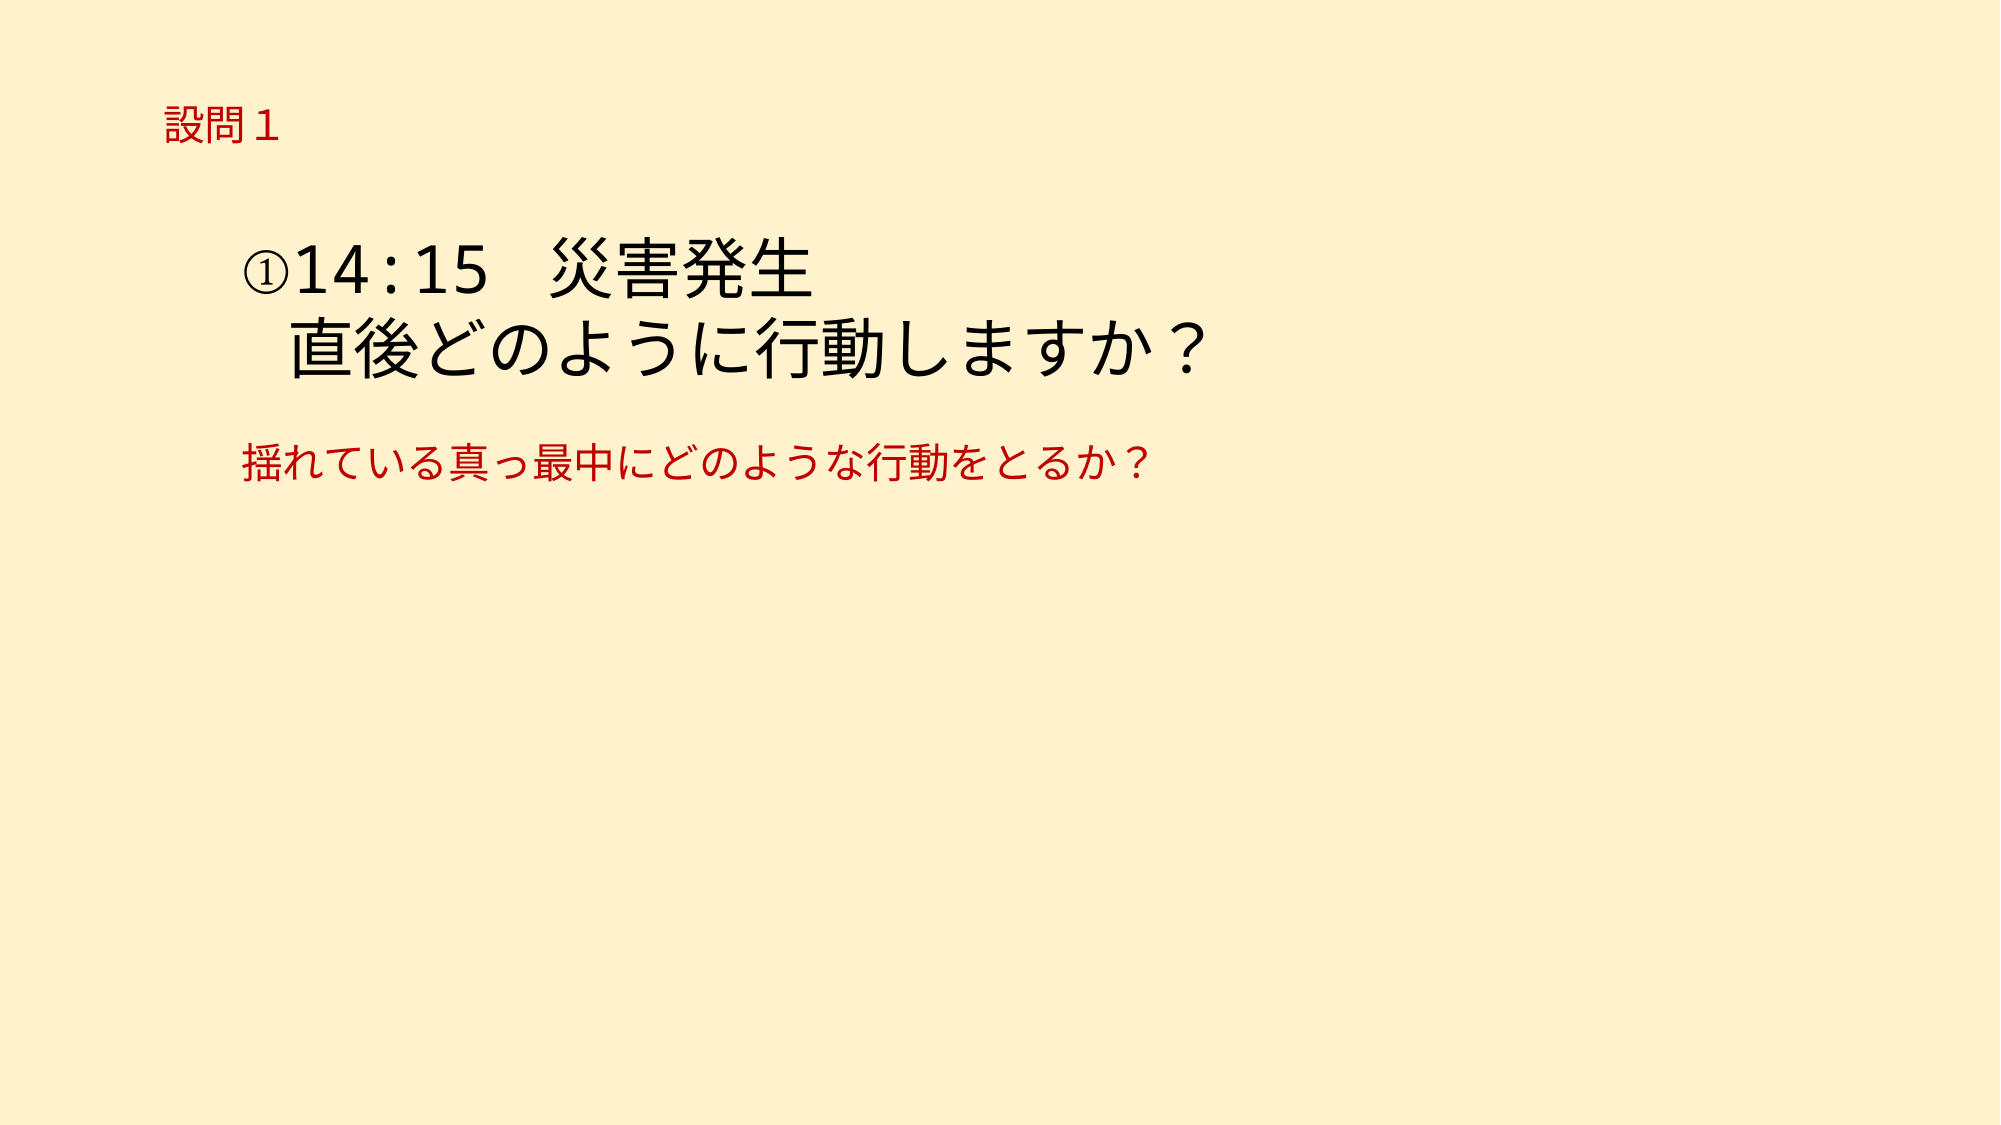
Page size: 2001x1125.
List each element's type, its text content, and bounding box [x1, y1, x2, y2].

text_box ①14:15 災害発生 直後どのように行動しますか？ 揺れている真っ最中にどのような行動をとるか？ [226, 219, 1650, 544]
text_box 設問１ [148, 91, 378, 157]
